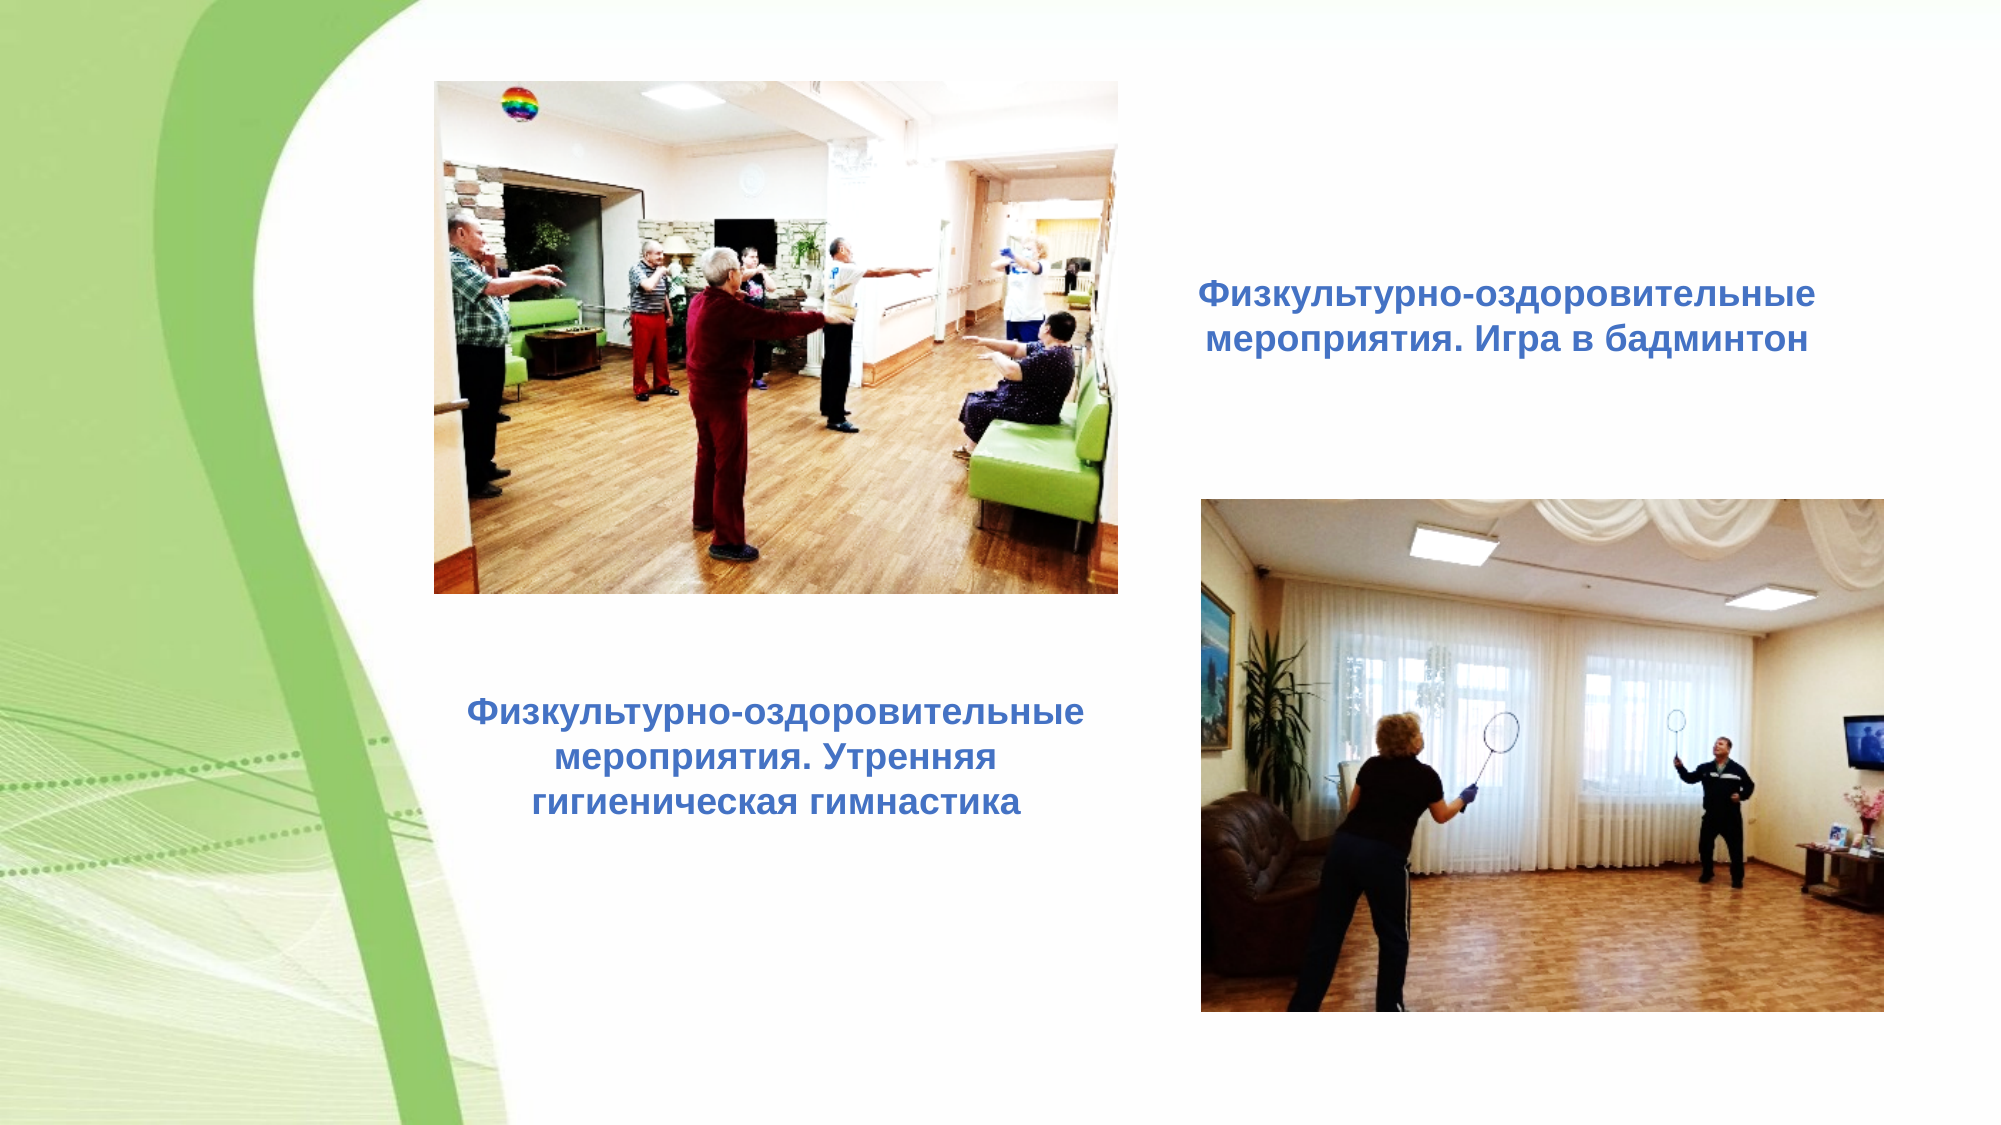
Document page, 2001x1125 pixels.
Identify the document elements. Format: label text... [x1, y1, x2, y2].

text_box Физкультурно-оздоровительные мероприятия. Утренняя гигиеническая гимнастика [418, 679, 1134, 830]
text_box Физкультурно-оздоровительные мероприятия. Игра в бадминтон [1150, 261, 1865, 367]
picture [0, 0, 2001, 1125]
